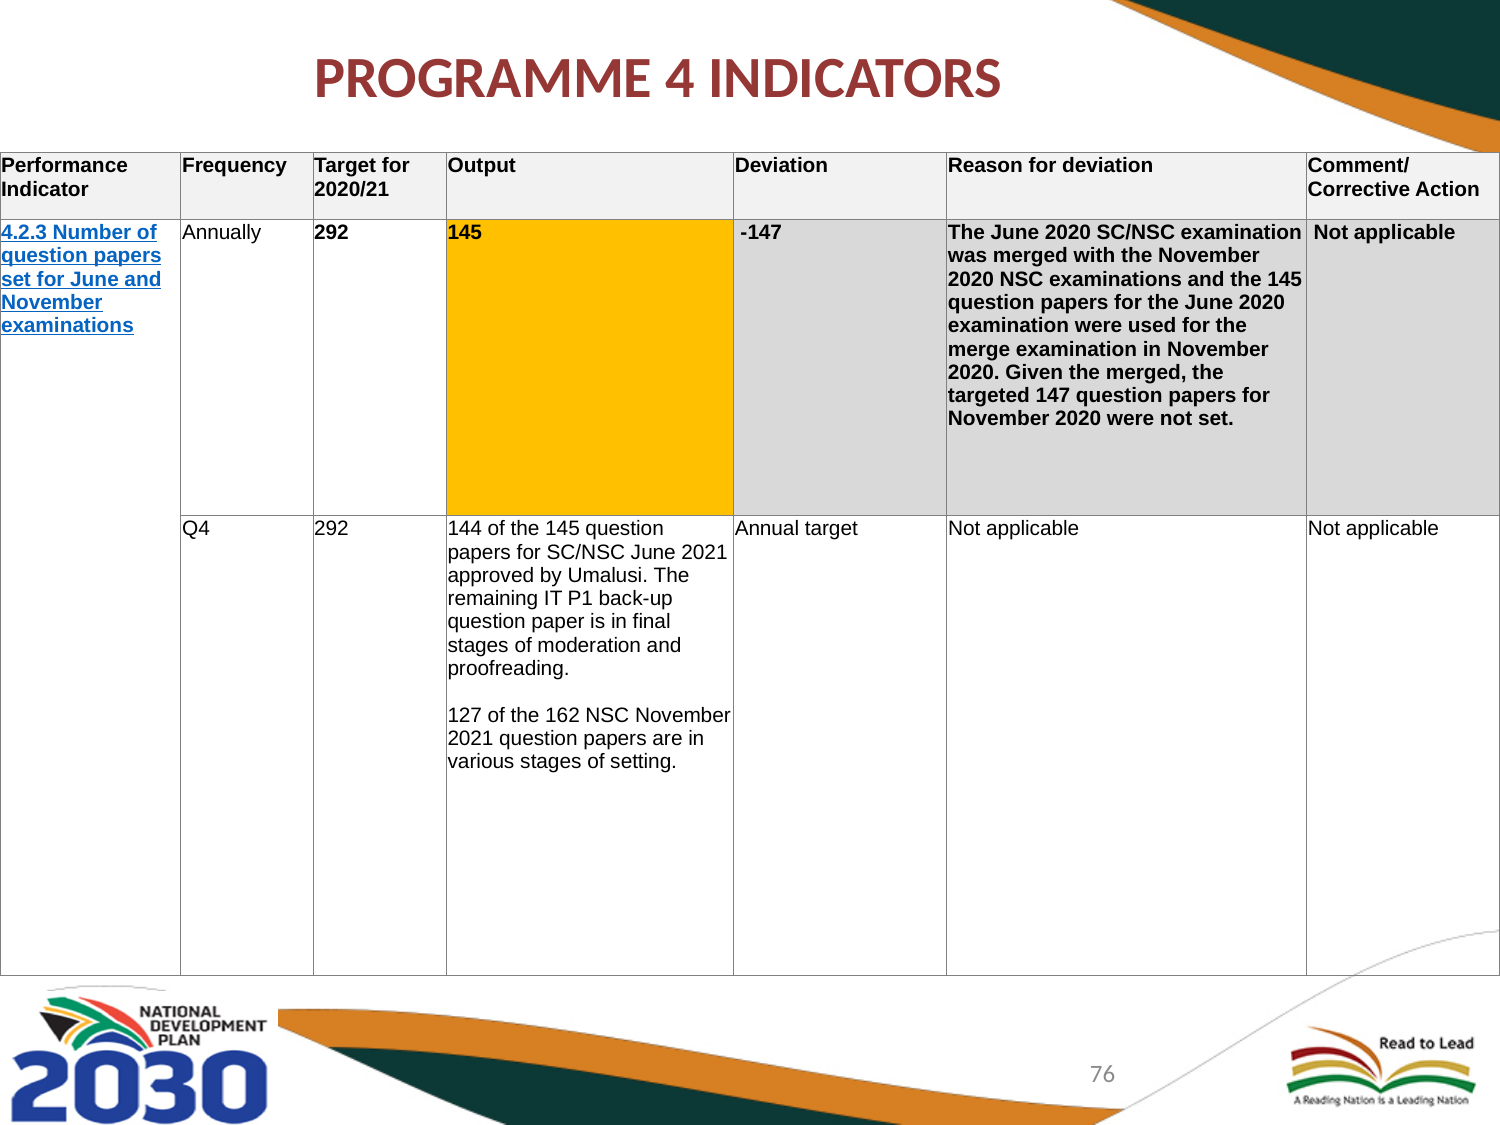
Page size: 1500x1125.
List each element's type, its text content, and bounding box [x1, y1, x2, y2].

table_header Reason for deviation [947, 153, 1306, 219]
table_header Target for 2020/21 [314, 153, 446, 219]
table_header Output [447, 153, 733, 219]
table_cell Q4 [181, 516, 313, 975]
table_header Comment/ Corrective Action [1307, 153, 1499, 219]
table_header Performance Indicator [1, 153, 180, 219]
title PROGRAMME 4 INDICATORS [0, 0, 1317, 149]
table_cell Annual target [734, 516, 946, 975]
table_cell 145 [447, 220, 733, 515]
table_header Frequency [181, 153, 313, 219]
picture [0, 0, 1500, 152]
table_cell 292 [314, 516, 446, 975]
table_cell Not applicable [1307, 220, 1499, 515]
table_cell Not applicable [1307, 516, 1499, 975]
table_cell -147 [734, 220, 946, 515]
picture [0, 976, 1500, 1125]
table_cell 292 [314, 220, 446, 515]
table_cell 4.2.3 Number of question papers set for June and November examinations [1, 220, 180, 975]
table_cell Annually [181, 220, 313, 515]
slide_number 76 [1074, 1042, 1425, 1103]
table_cell 144 of the 145 question papers for SC/NSC June 2021 approved by Umalusi. The remaining IT P1 back-up question paper is in final stages of moderation and proofreading. 127 of the 162 NSC November 2021 question papers are in various stages of setting. [447, 516, 733, 975]
table_header Deviation [734, 153, 946, 219]
table_cell Not applicable [947, 516, 1306, 975]
table_cell The June 2020 SC/NSC examination was merged with the November 2020 NSC examinations and the 145 question papers for the June 2020 examination were used for the merge examination in November 2020. Given the merged, the targeted 147 question papers for November 2020 were not set. [947, 220, 1306, 515]
